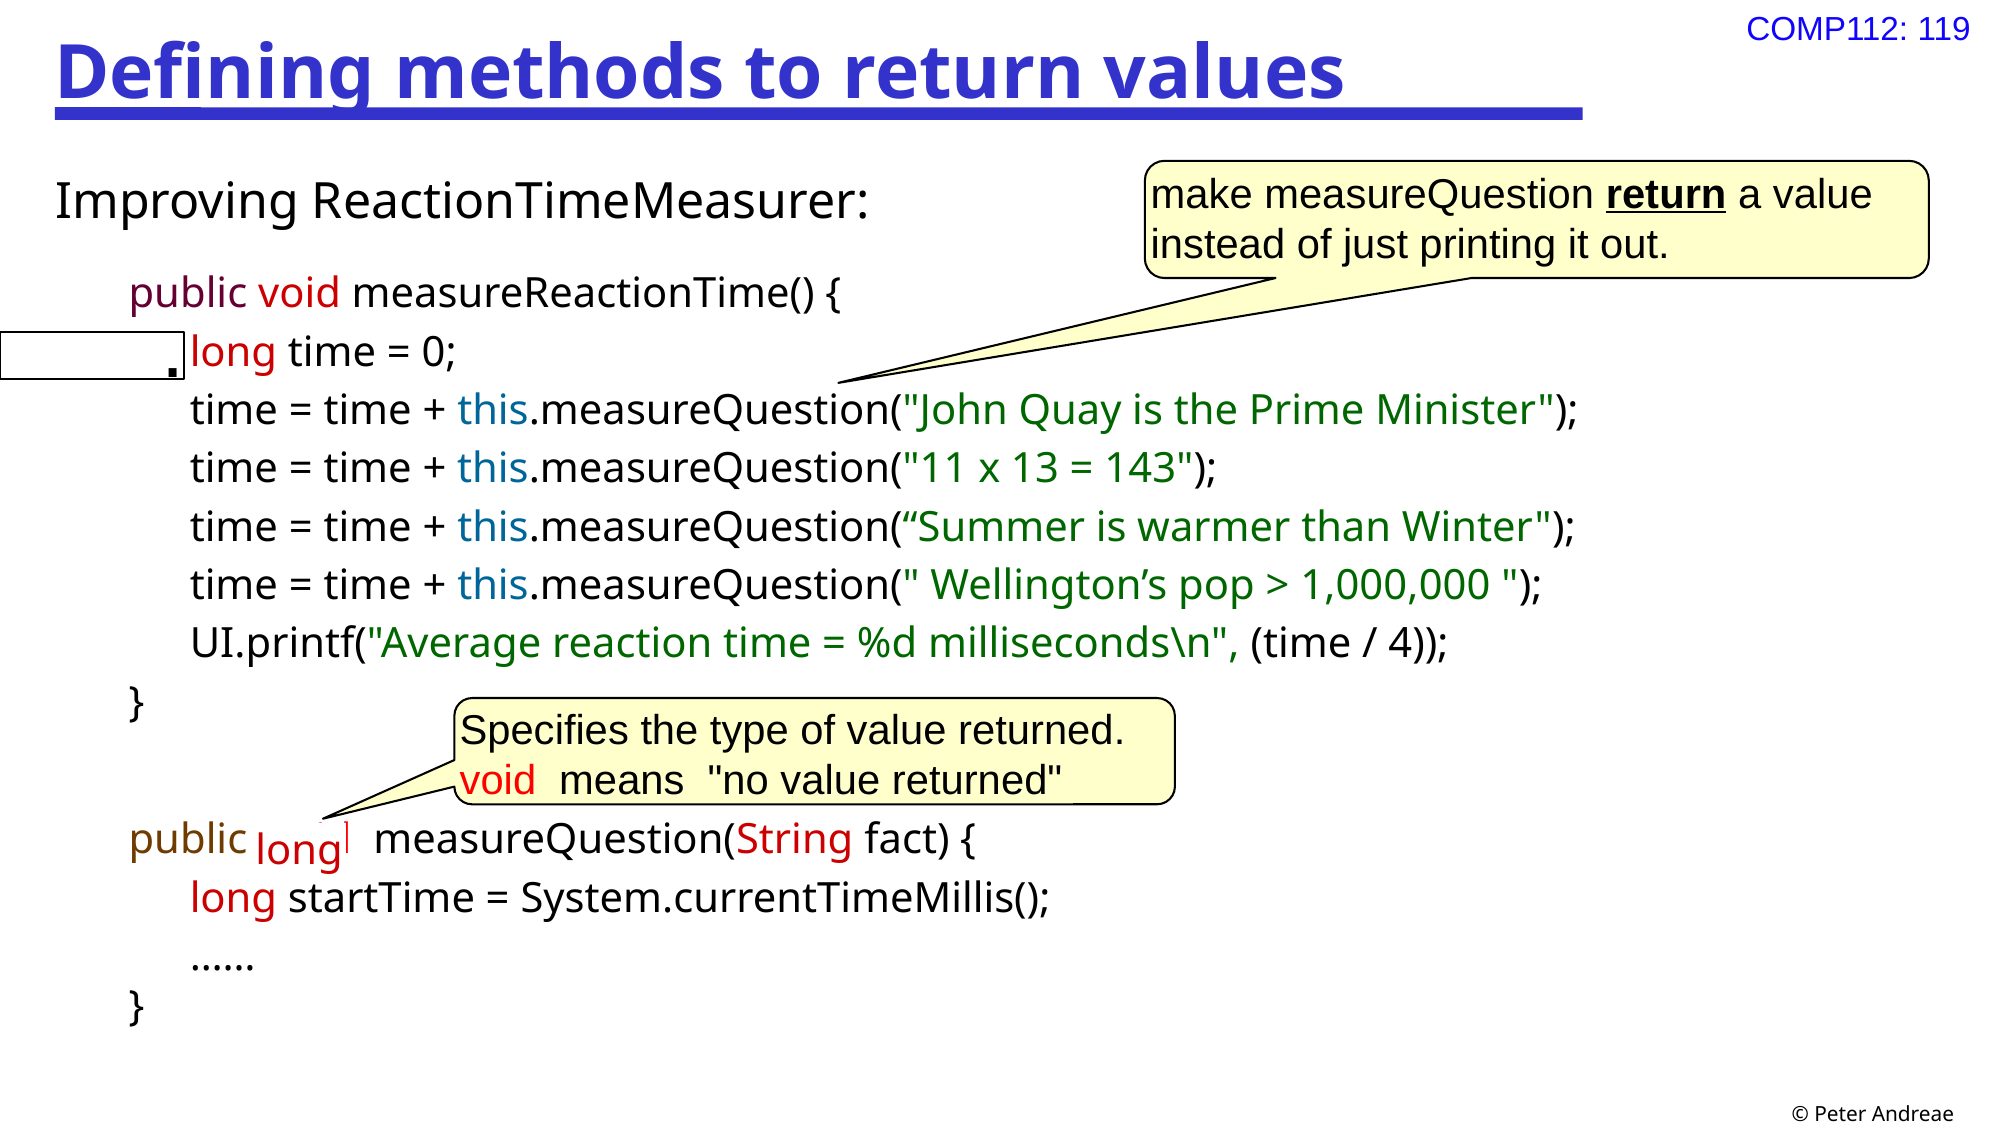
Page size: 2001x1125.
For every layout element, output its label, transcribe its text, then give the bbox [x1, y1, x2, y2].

title Defining methods to return values [38, 0, 1807, 138]
text_box . [0, 332, 185, 380]
text_box Specifies the type of value returned. void means "no value returned" [322, 698, 1175, 819]
list Improving ReactionTimeMeasurer: public void measureReactionTime() { long time = 0; time = time + this.measureQuestion("John Quay is the Prime Minister"); time = time + this.measureQuestion("11 x 13 = 143"); time = time + this.measureQuestion(“Summer is warmer than Winter"); time = time + this.measureQuestion(" Wellington’s pop > 1,000,000 "); UI.printf("Average reaction time = %d milliseconds\n", (time / 4)); } public void measureQuestion(String fact) { long startTime = System.currentTimeMillis(); …… } [40, 160, 1960, 1125]
text_box long [252, 822, 346, 873]
text_box make measureQuestion return a value instead of just printing it out. [838, 160, 1929, 383]
